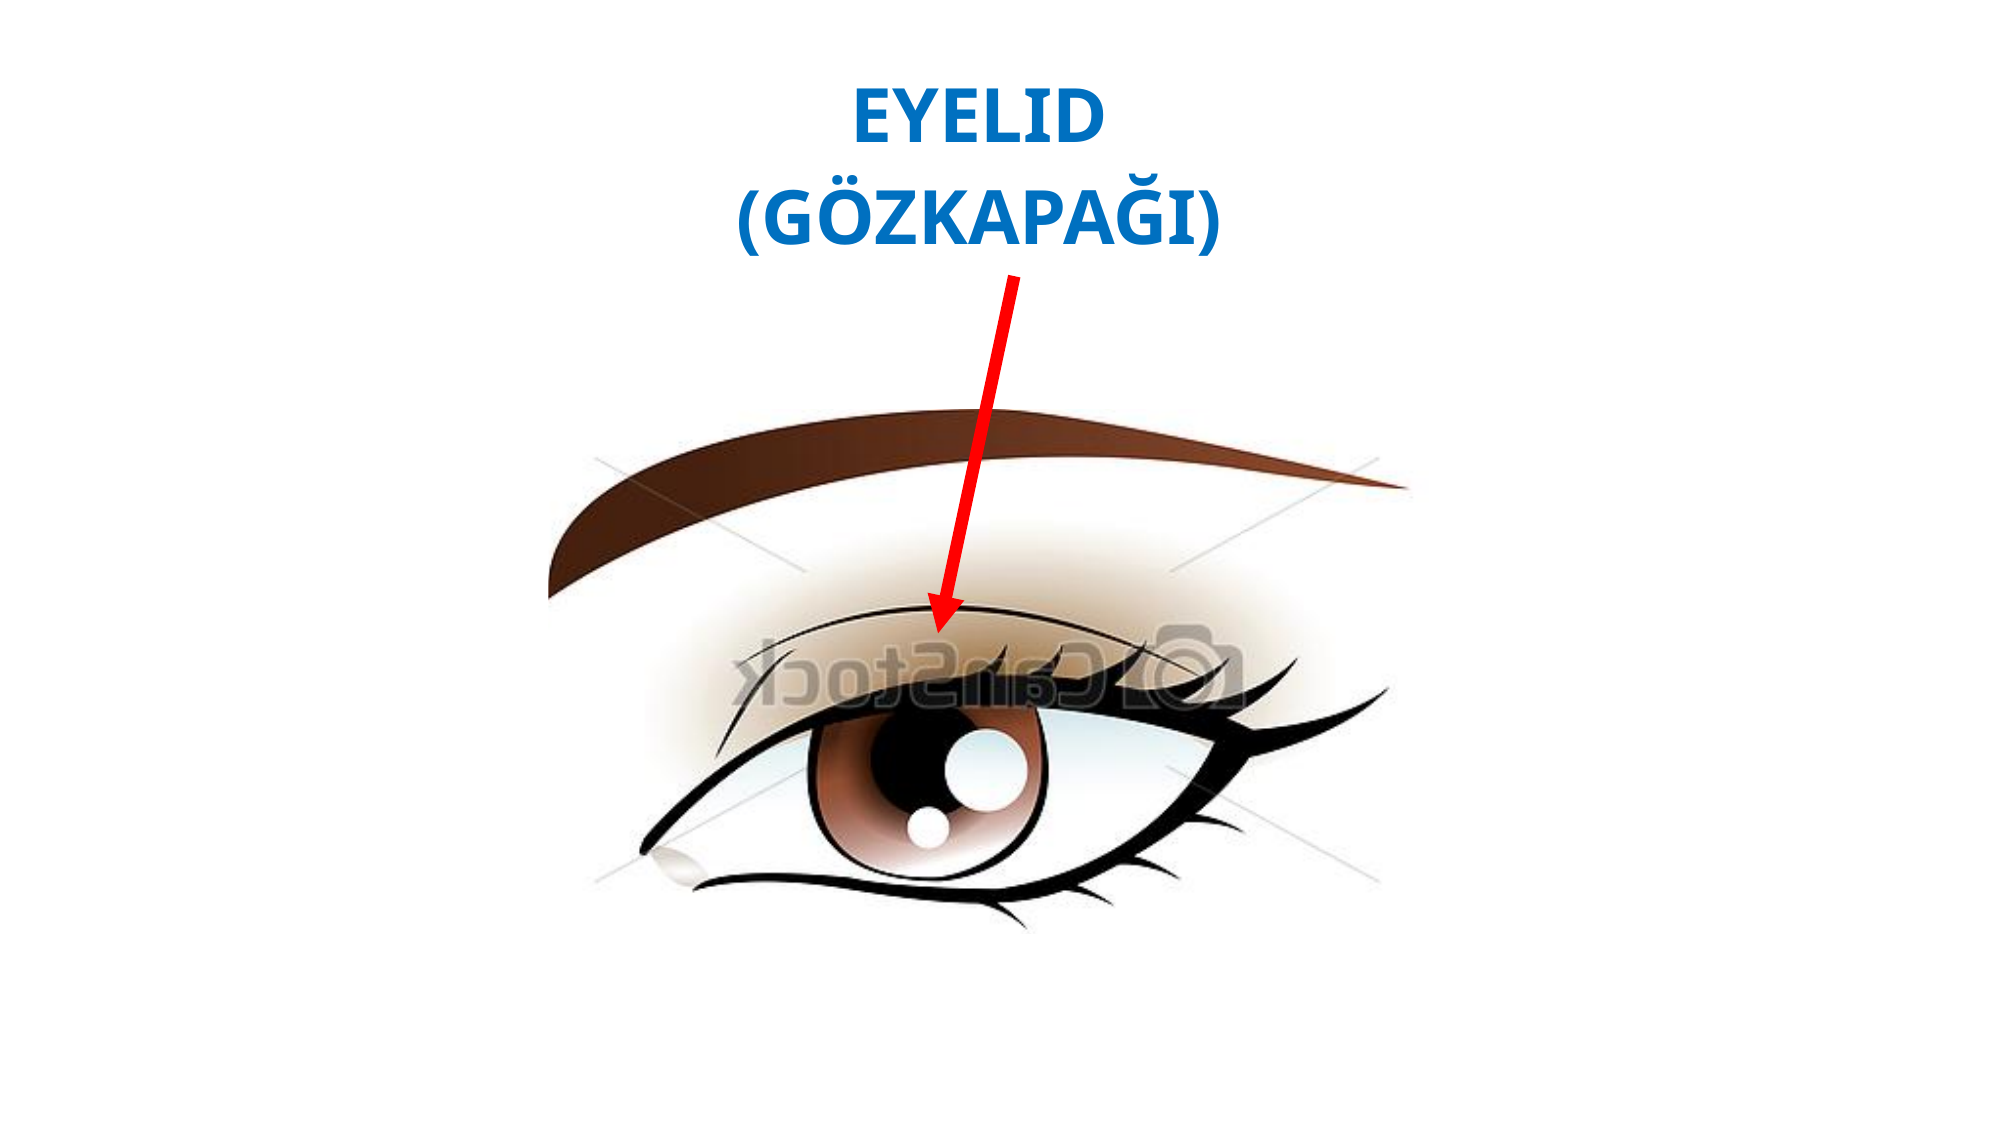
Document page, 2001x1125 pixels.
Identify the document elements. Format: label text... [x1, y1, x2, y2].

text_box EYELID (GÖZKAPAĞI) [635, 70, 1324, 277]
picture [548, 409, 1429, 934]
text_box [937, 276, 1015, 634]
